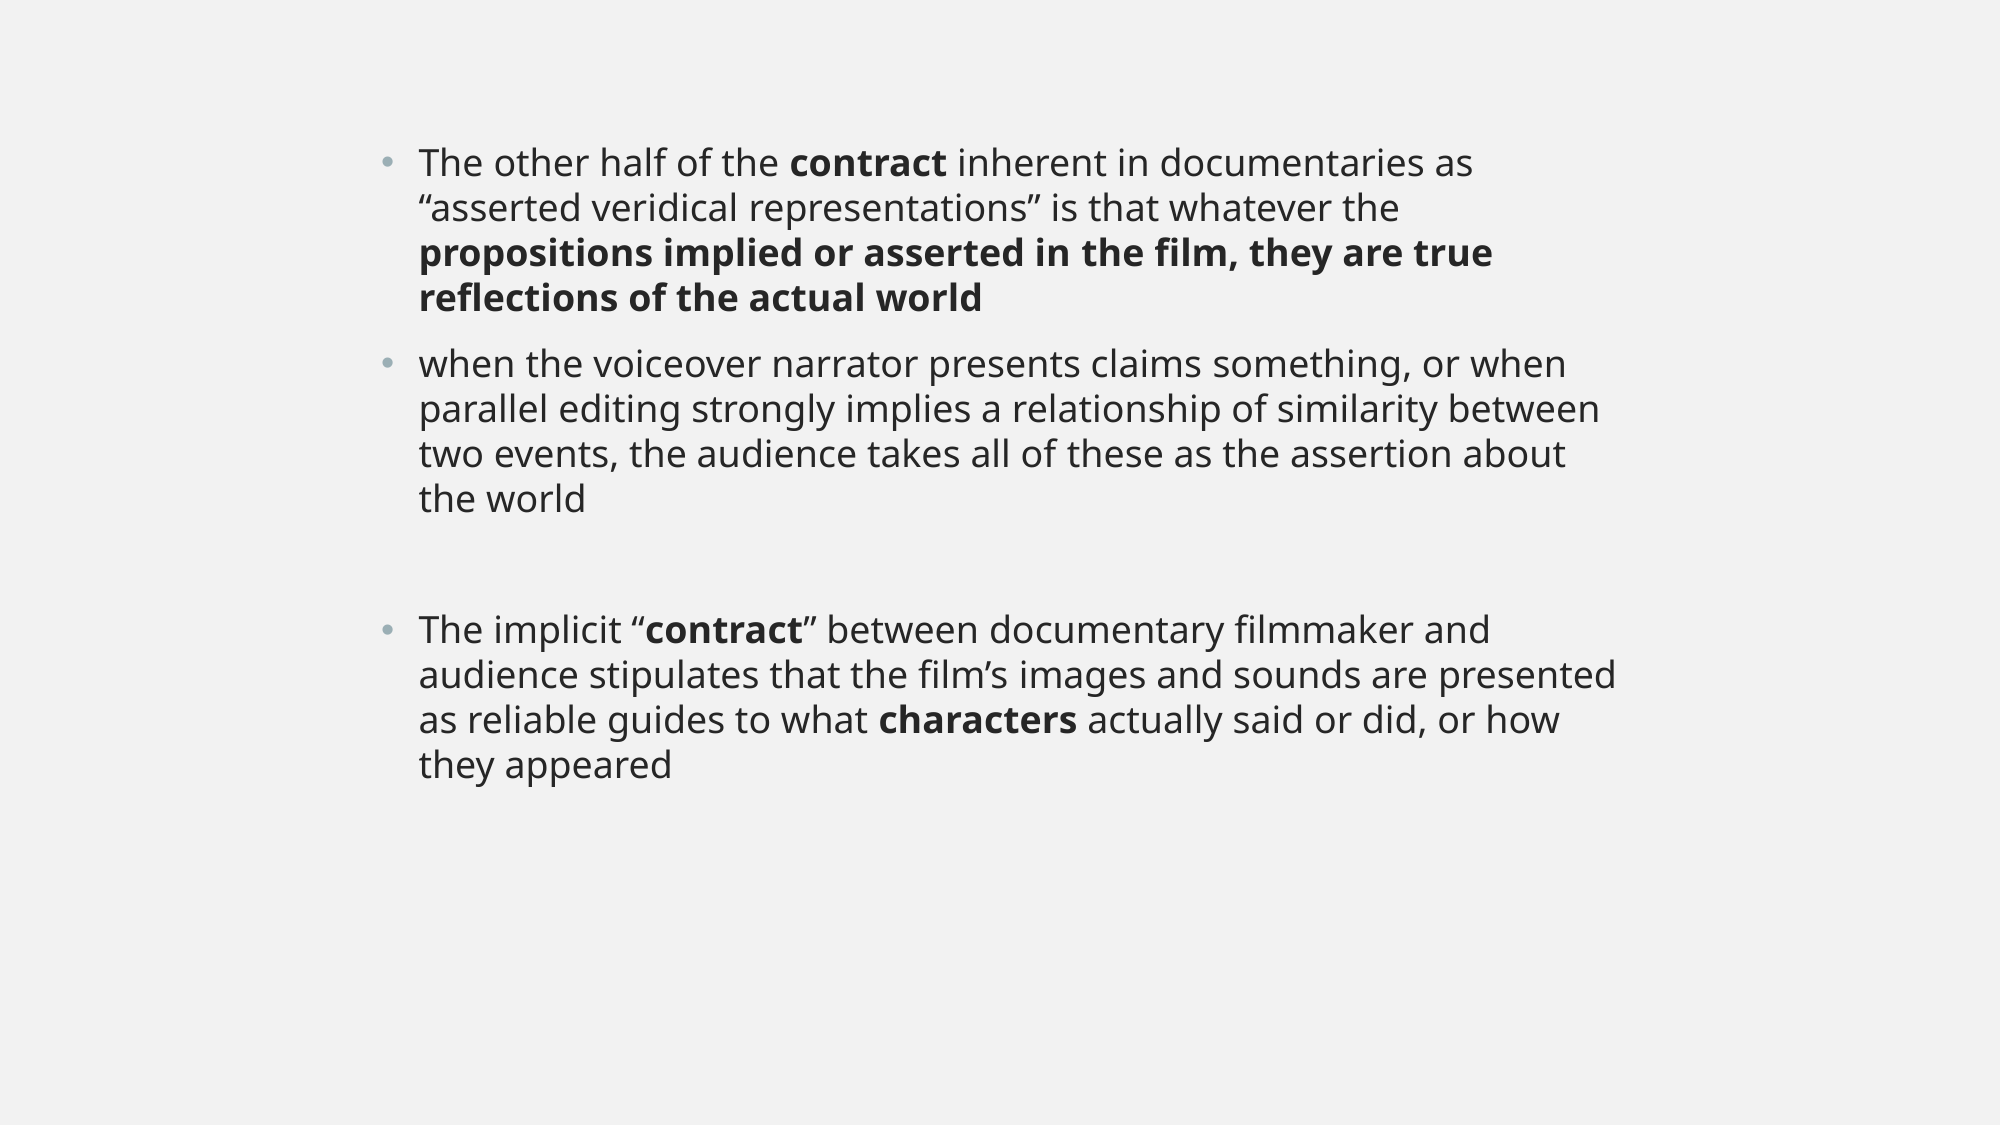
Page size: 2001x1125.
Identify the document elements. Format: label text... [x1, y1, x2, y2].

list The other half of the contract inherent in documentaries as “asserted veridical representations” is that whatever the propositions implied or asserted in the film, they are true reflections of the actual world when the voiceover narrator presents claims something, or when parallel editing strongly implies a relationship of similarity between two events, the audience takes all of these as the assertion about the world The implicit “contract” between documentary filmmaker and audience stipulates that the film’s images and sounds are presented as reliable guides to what characters actually said or did, or how they appeared [366, 131, 1634, 942]
